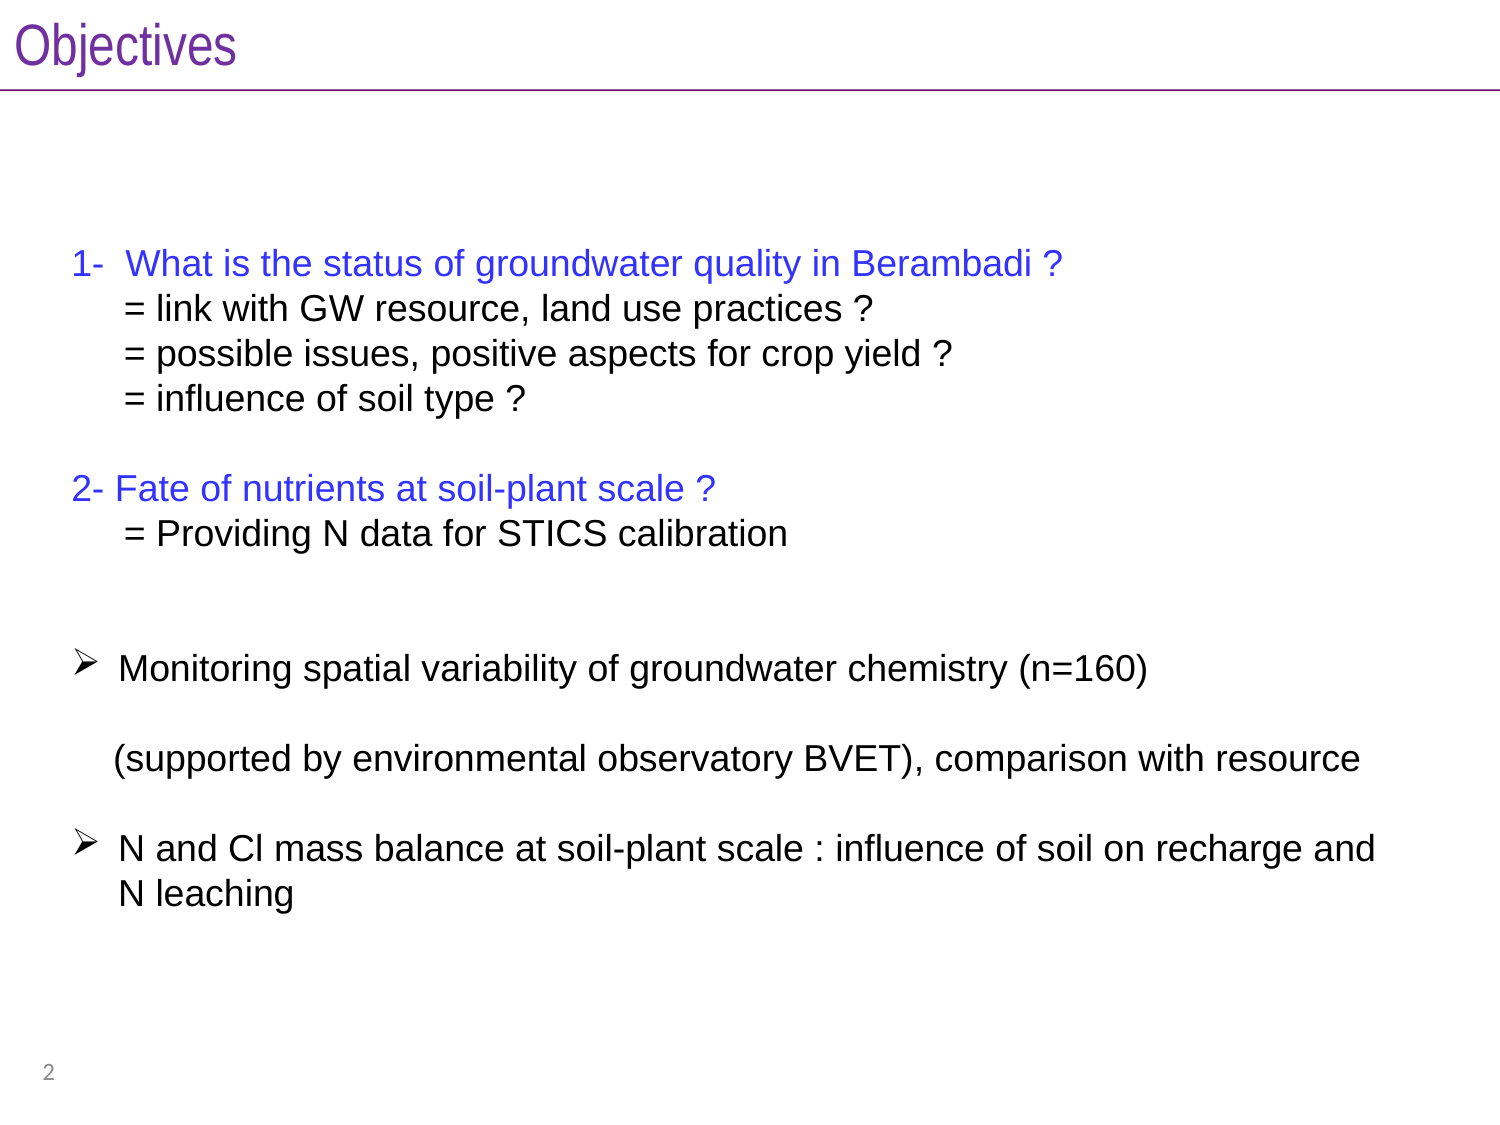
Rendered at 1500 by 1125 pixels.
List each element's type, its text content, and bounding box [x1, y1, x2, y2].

text_box Objectives [0, 0, 1493, 85]
text_box 1- What is the status of groundwater quality in Berambadi ? = link with GW resource, land use practices ? = possible issues, positive aspects for crop yield ? = influence of soil type ? 2- Fate of nutrients at soil-plant scale ? = Providing N data for STICS calibration Monitoring spatial variability of groundwater chemistry (n=160) (supported by environmental observatory BVET), comparison with resource N and Cl mass balance at soil-plant scale : influence of soil on recharge and N leaching [56, 231, 1475, 967]
slide_number 2 [27, 1040, 378, 1101]
